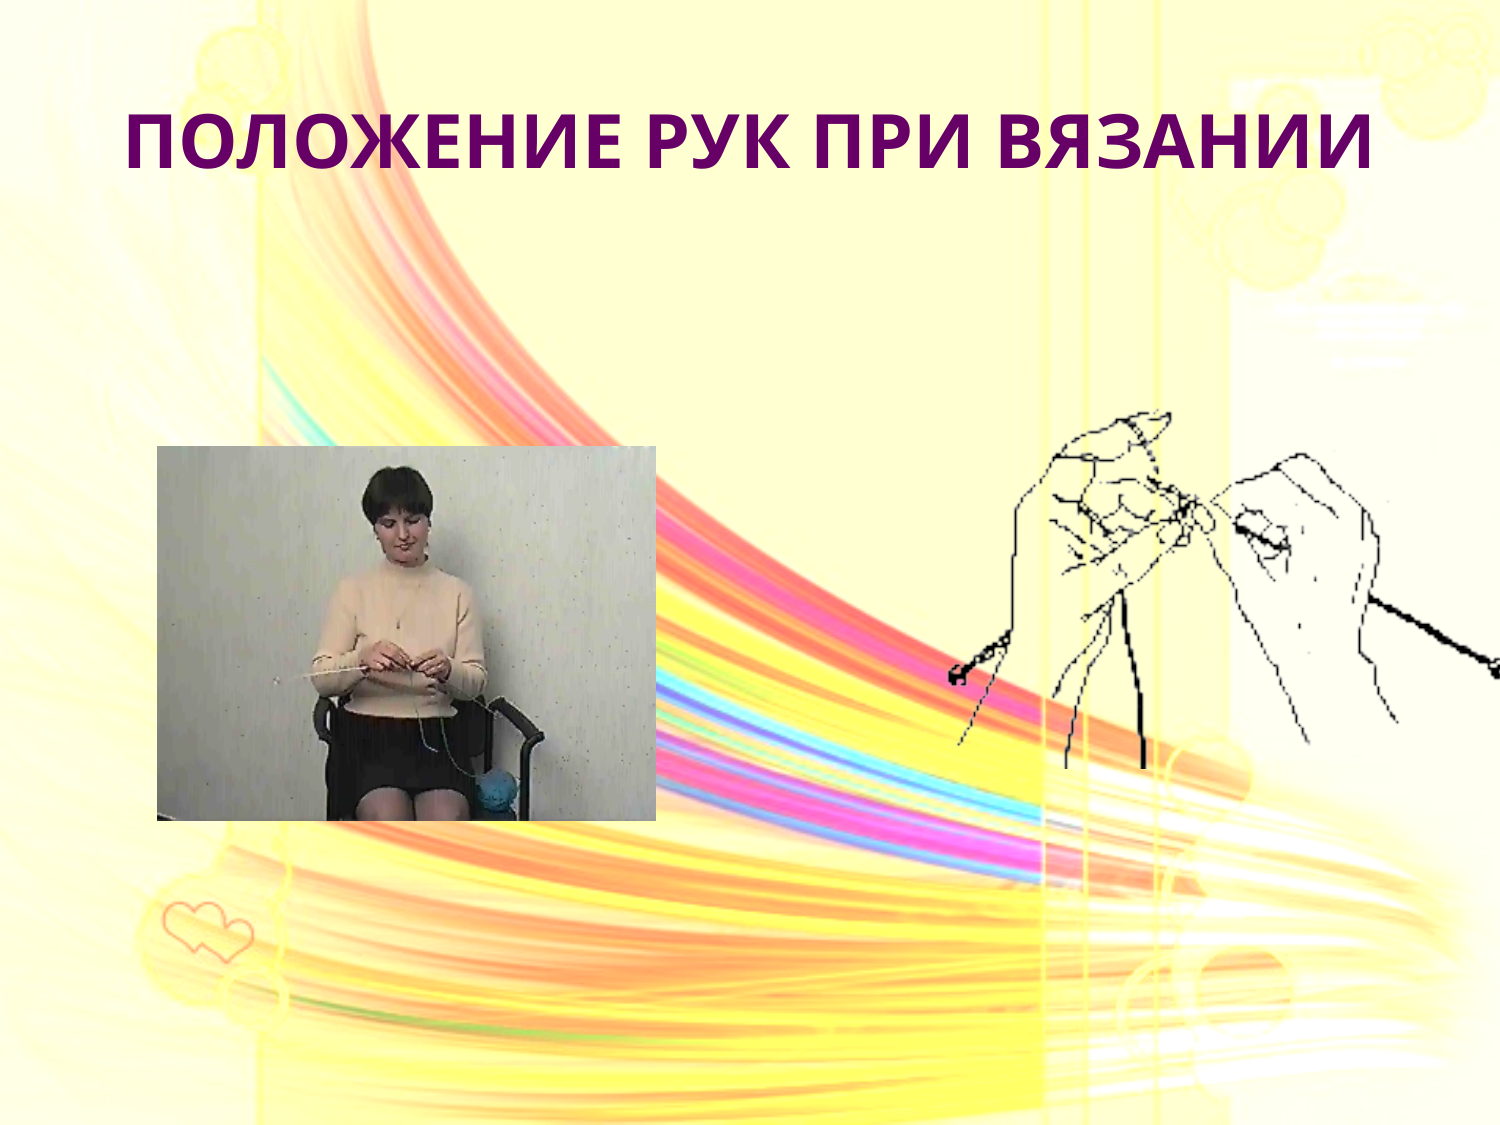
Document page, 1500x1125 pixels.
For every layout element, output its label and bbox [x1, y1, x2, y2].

picture [0, 0, 1500, 1125]
list [155, 445, 657, 822]
list [749, 396, 1500, 769]
